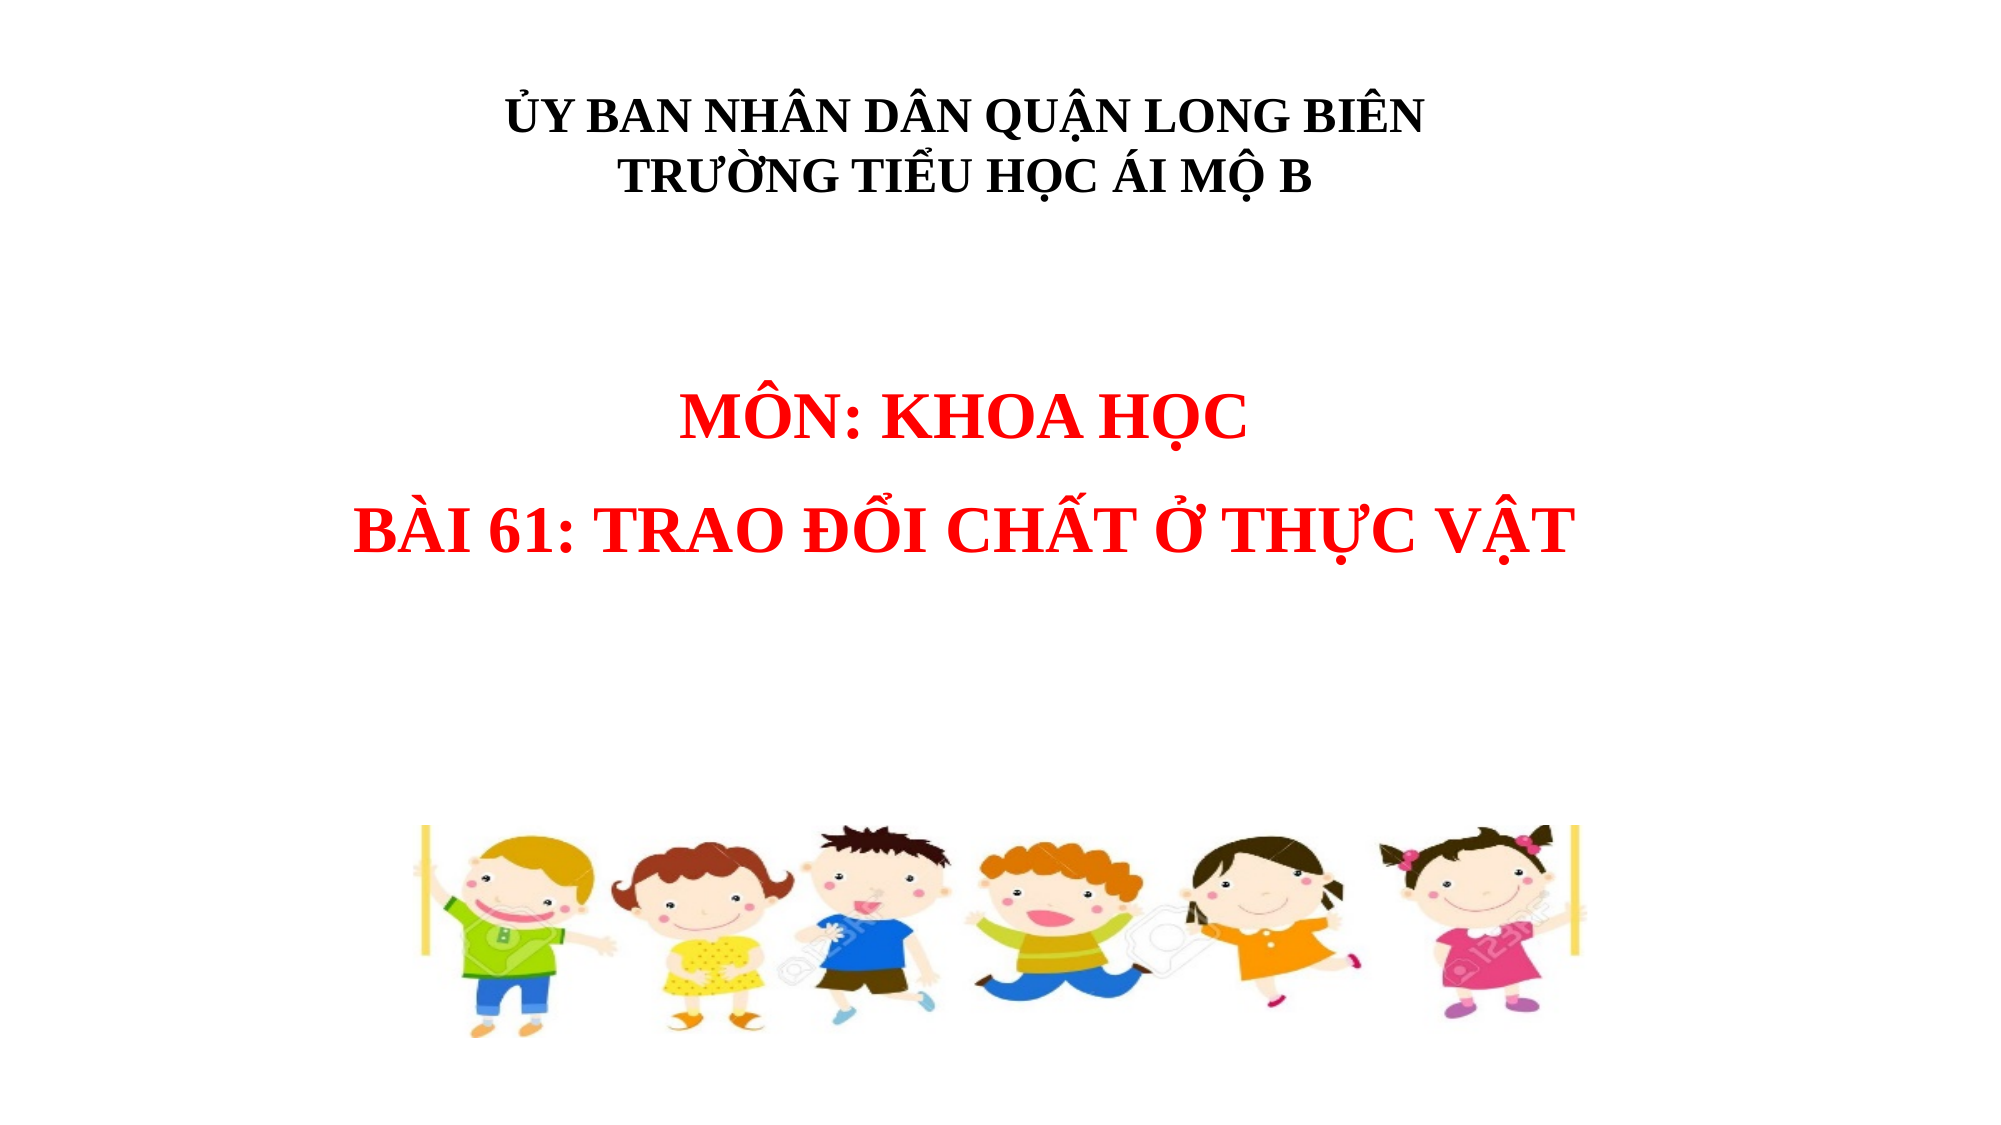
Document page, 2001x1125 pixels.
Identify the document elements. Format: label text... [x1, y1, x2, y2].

text_box ỦY BAN NHÂN DÂN QUẬN LONG BIÊN TRƯỜNG TIỂU HỌC ÁI MỘ B MÔN: KHOA HỌC BÀI 61: TRAO ĐỔI CHẤT Ở THỰC VẬT [262, 74, 1668, 573]
picture [412, 824, 1588, 1038]
